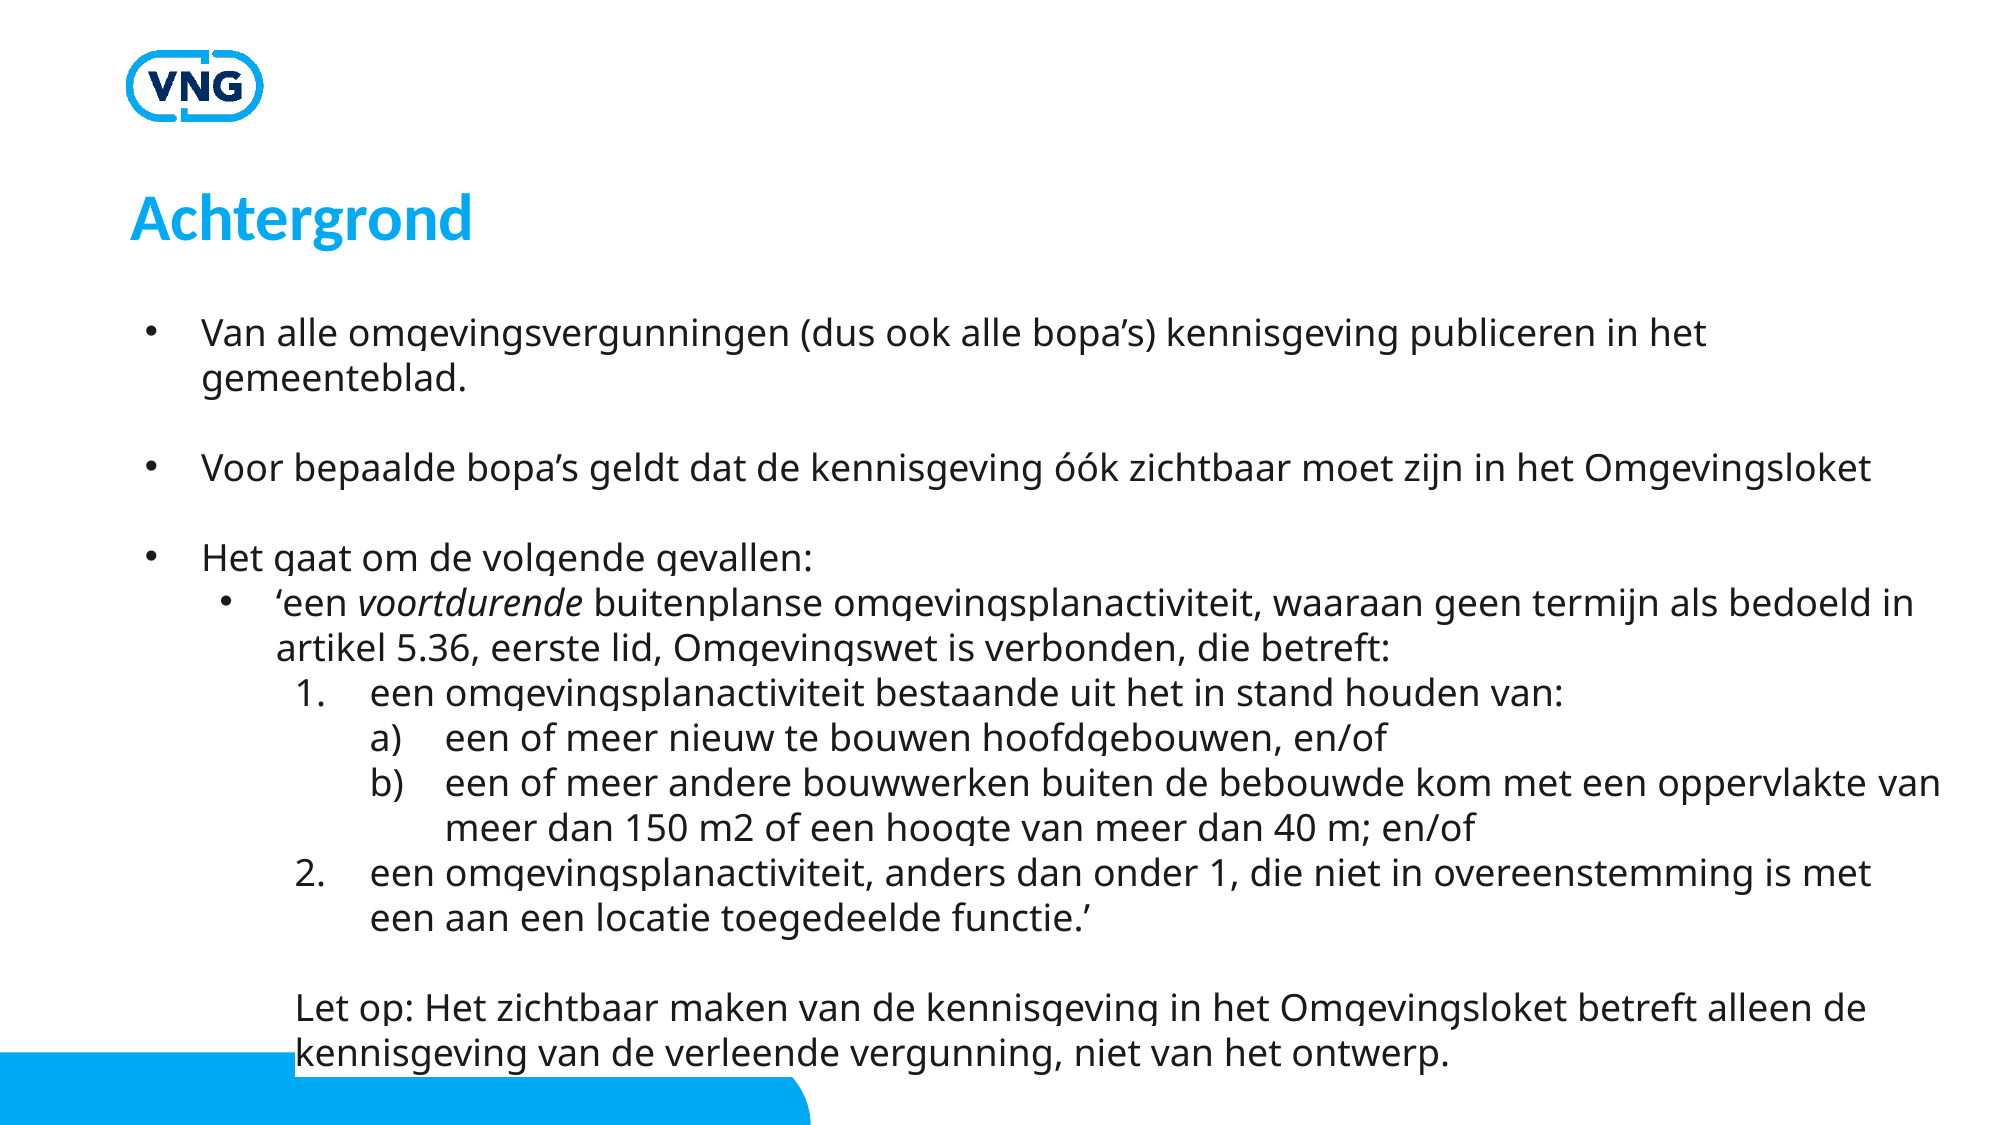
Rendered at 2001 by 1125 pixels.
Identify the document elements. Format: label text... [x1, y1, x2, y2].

text_box Van alle omgevingsvergunningen (dus ook alle bopa’s) kennisgeving publiceren in het gemeenteblad. Voor bepaalde bopa’s geldt dat de kennisgeving óók zichtbaar moet zijn in het Omgevingsloket Het gaat om de volgende gevallen: ‘een voortdurende buitenplanse omgevingsplanactiviteit, waaraan geen termijn als bedoeld in artikel 5.36, eerste lid, Omgevingswet is verbonden, die betreft: ​ een omgevingsplanactiviteit bestaande uit het in stand houden van: ​ een of meer nieuw te bouwen hoofdgebouwen, en/of ​ een of meer andere bouwwerken buiten de bebouwde kom met een oppervlakte​ van meer dan 150 m2 of een hoogte van meer dan 40 m; en/of ​ een omgevingsplanactiviteit, anders dan onder 1, die niet in overeenstemming is met een aan een locatie toegedeelde functie.’ Let op: Het zichtbaar maken van de kennisgeving in het Omgevingsloket betreft alleen de kennisgeving van de verleende vergunning, niet van het ontwerp. [130, 301, 1995, 1081]
picture [79, 0, 433, 202]
title Achtergrond [130, 183, 1827, 301]
